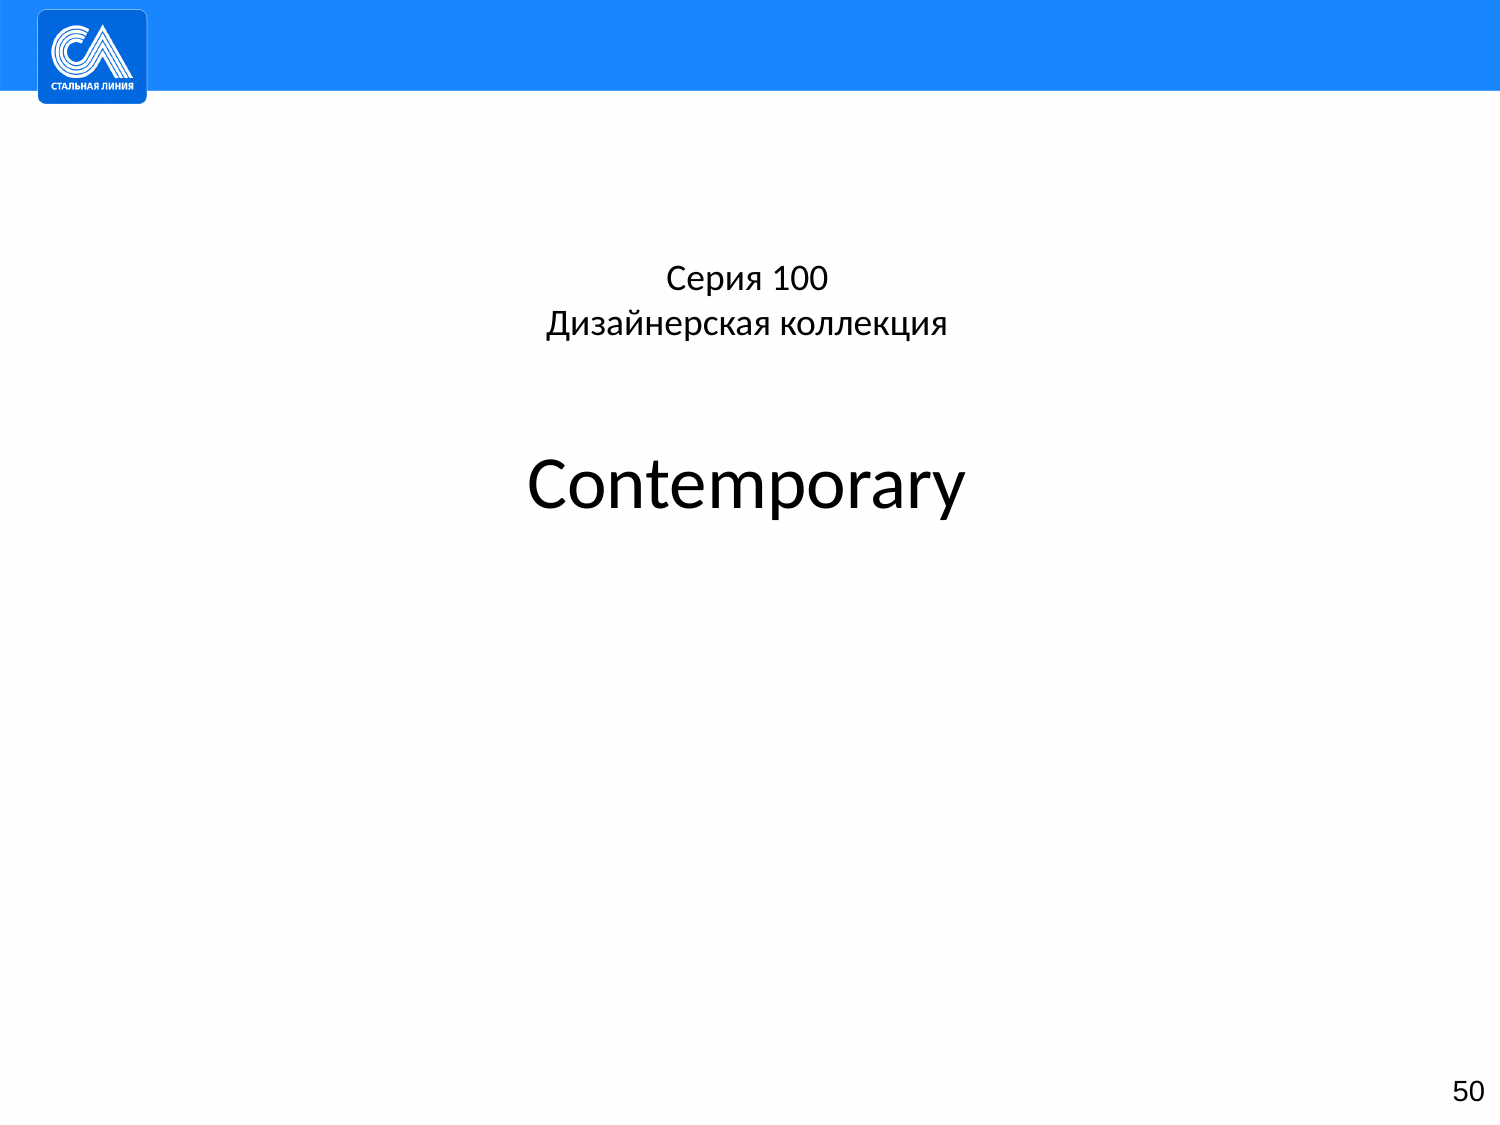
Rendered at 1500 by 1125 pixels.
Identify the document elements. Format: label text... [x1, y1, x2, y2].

slide_number 50 [1149, 1065, 1500, 1125]
picture [0, 0, 1500, 1125]
text_box Серия 100 Дизайнерская коллекция Contemporary [512, 246, 983, 531]
